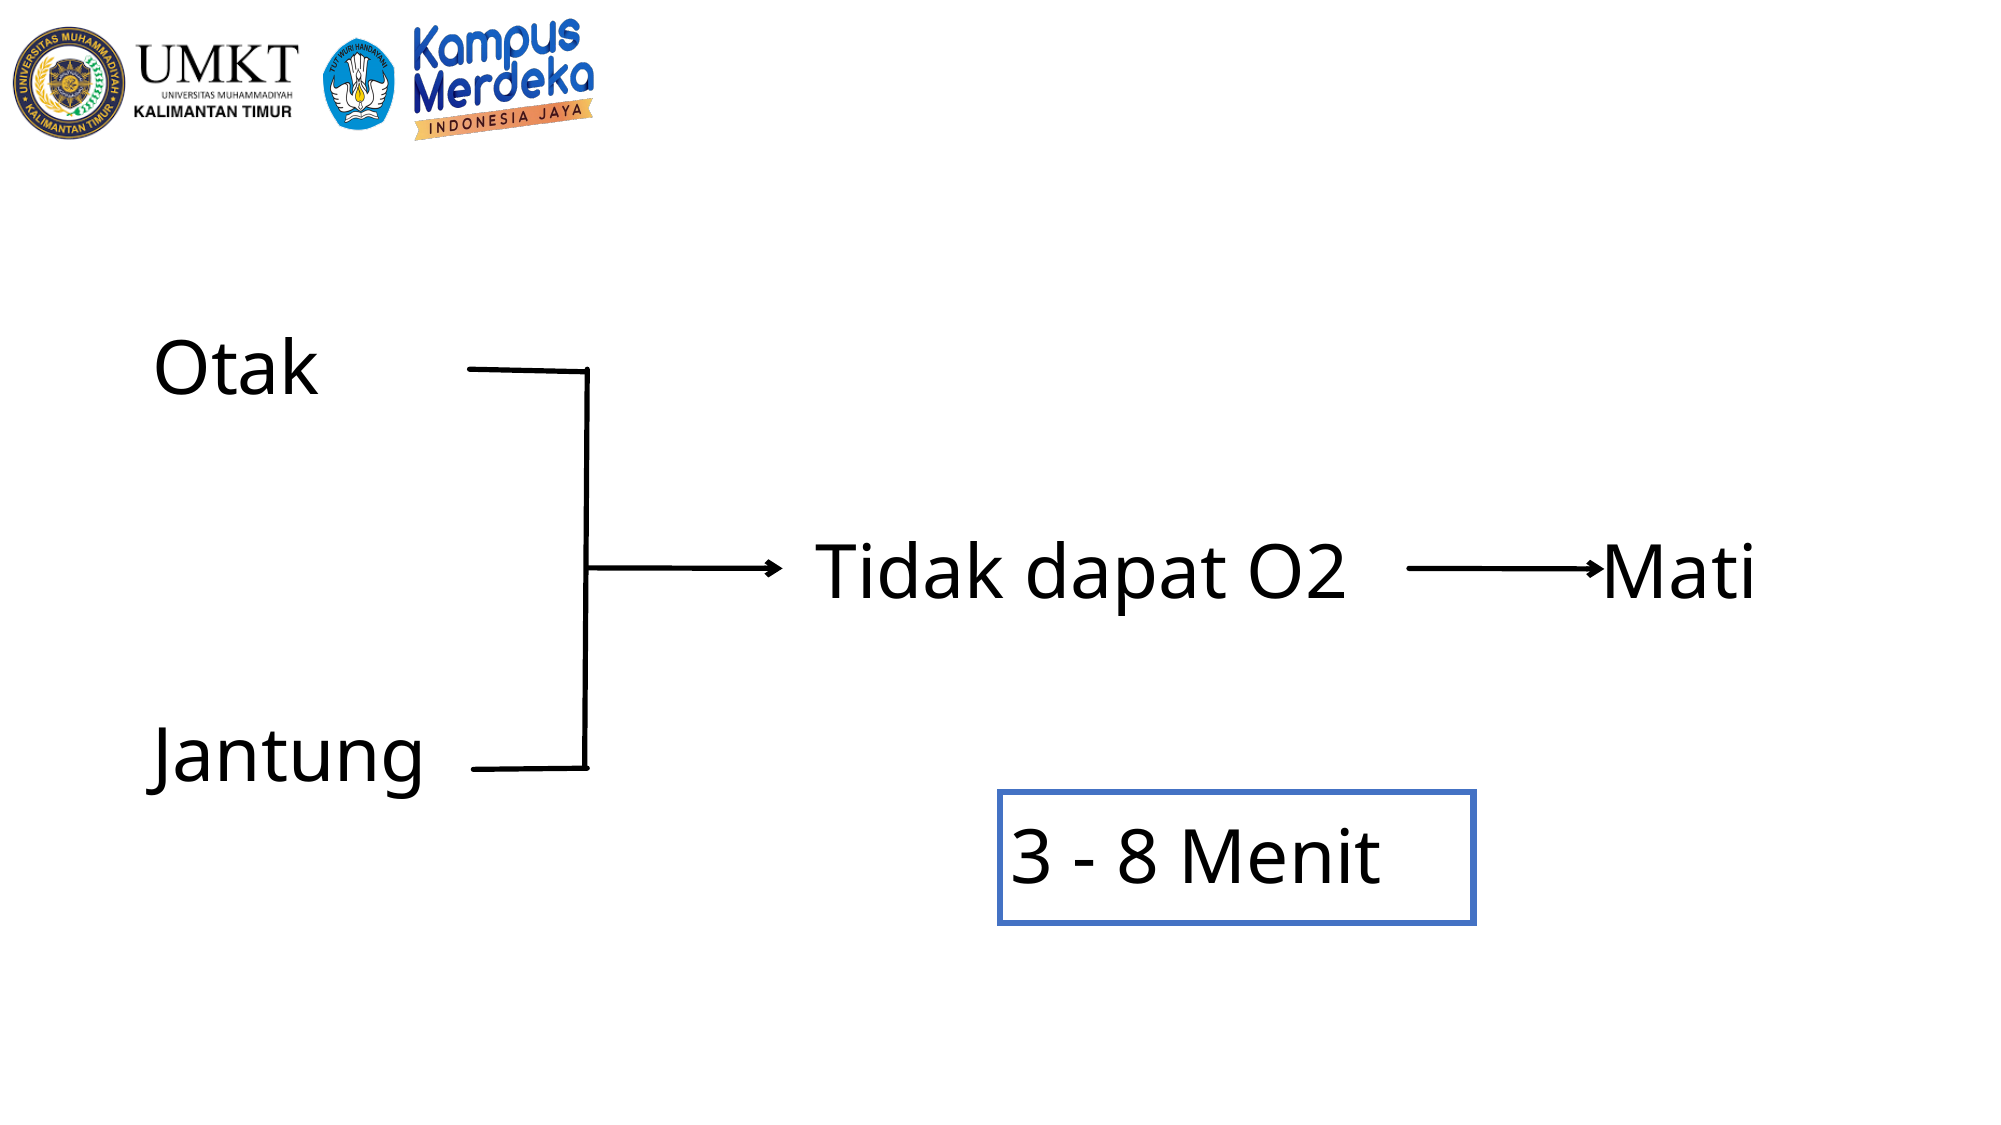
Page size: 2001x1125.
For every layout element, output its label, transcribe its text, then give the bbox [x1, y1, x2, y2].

text_box [998, 791, 1475, 924]
picture [0, 0, 595, 181]
list Otak Tidak dapat O2 Mati Jantung 3 - 8 Menit [137, 322, 1863, 1014]
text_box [584, 369, 588, 767]
